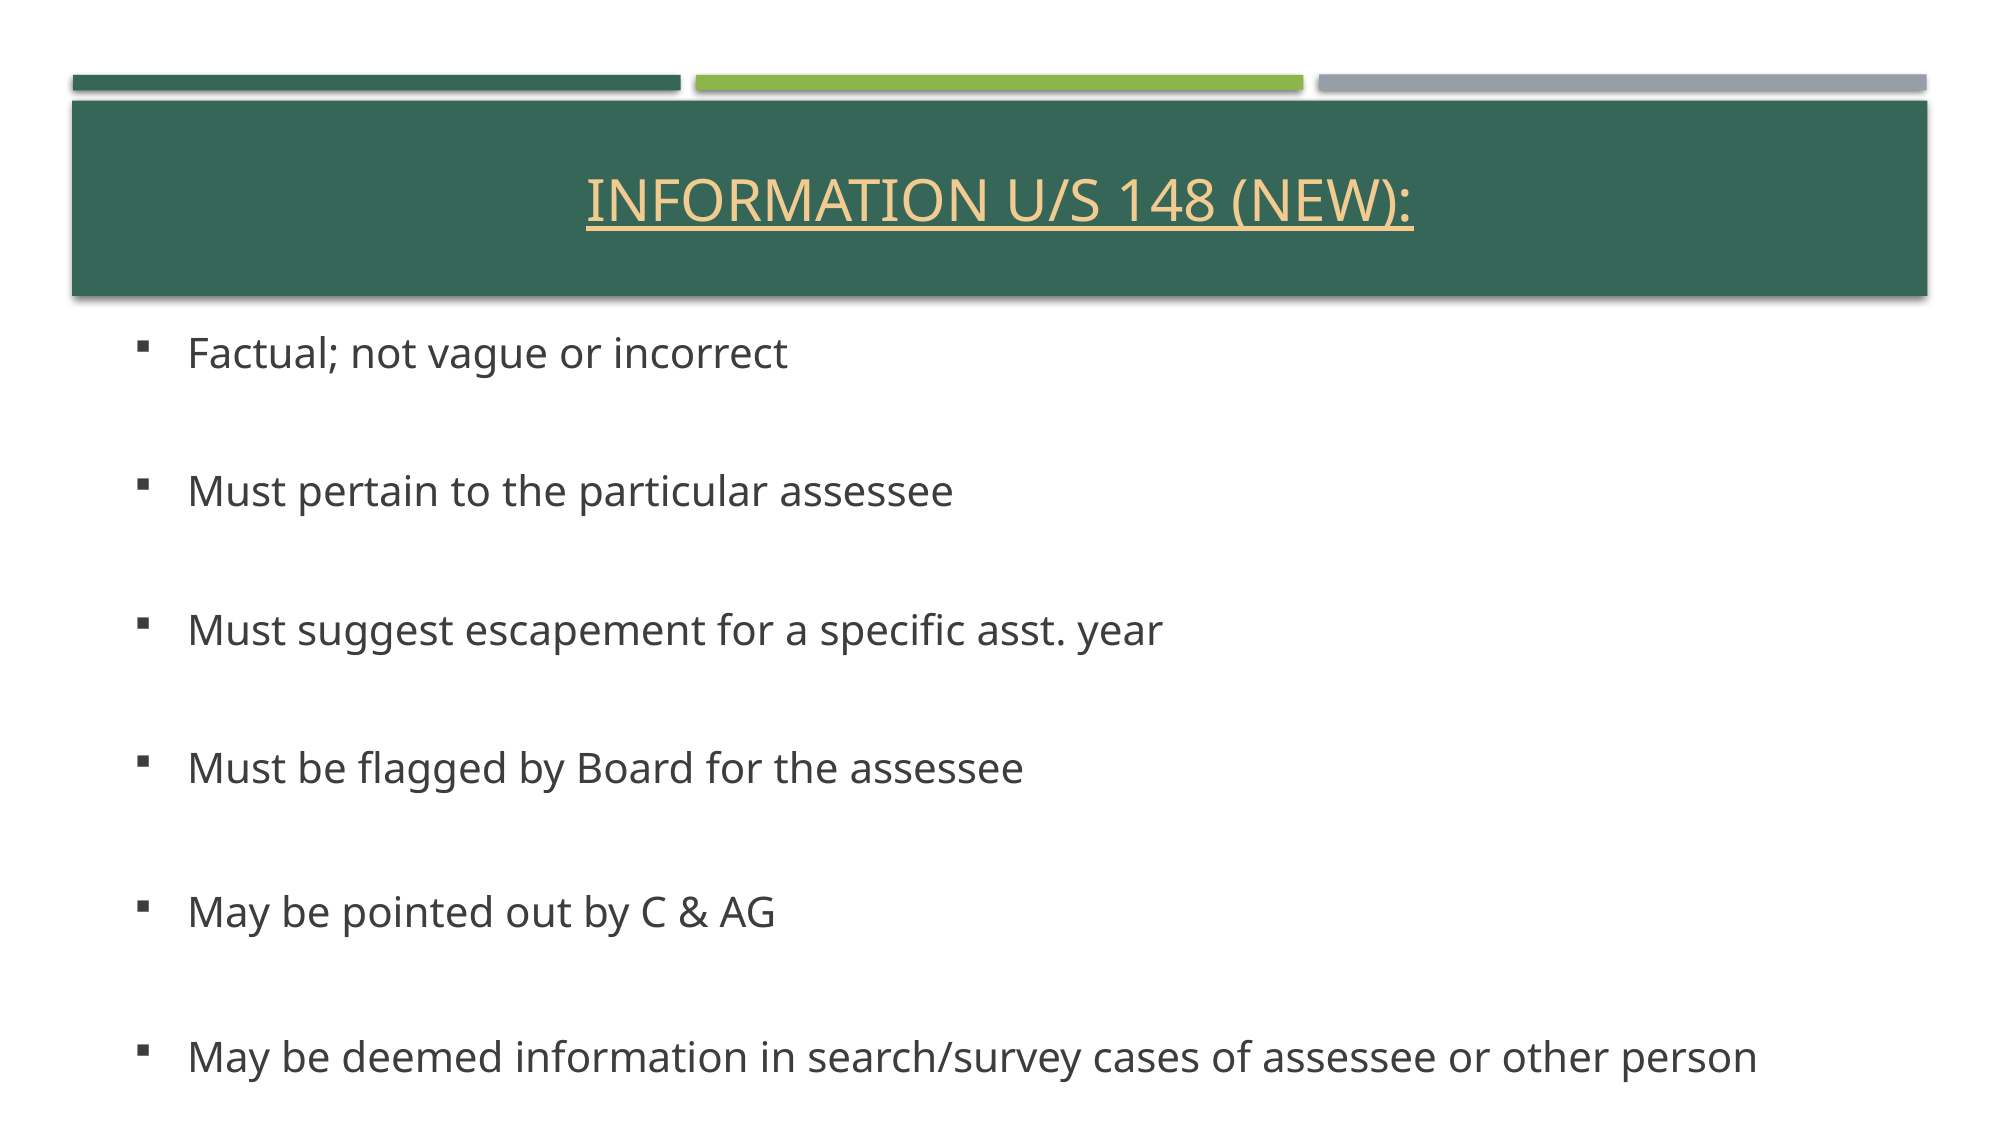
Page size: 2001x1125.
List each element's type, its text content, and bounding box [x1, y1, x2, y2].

title Information u/s 148 (new): [95, 115, 1905, 282]
list Factual; not vague or incorrect Must pertain to the particular assessee Must suggest escapement for a specific asst. year Must be flagged by Board for the assessee May be pointed out by C & AG May be deemed information in search/survey cases of assessee or other person [79, 318, 1917, 1094]
